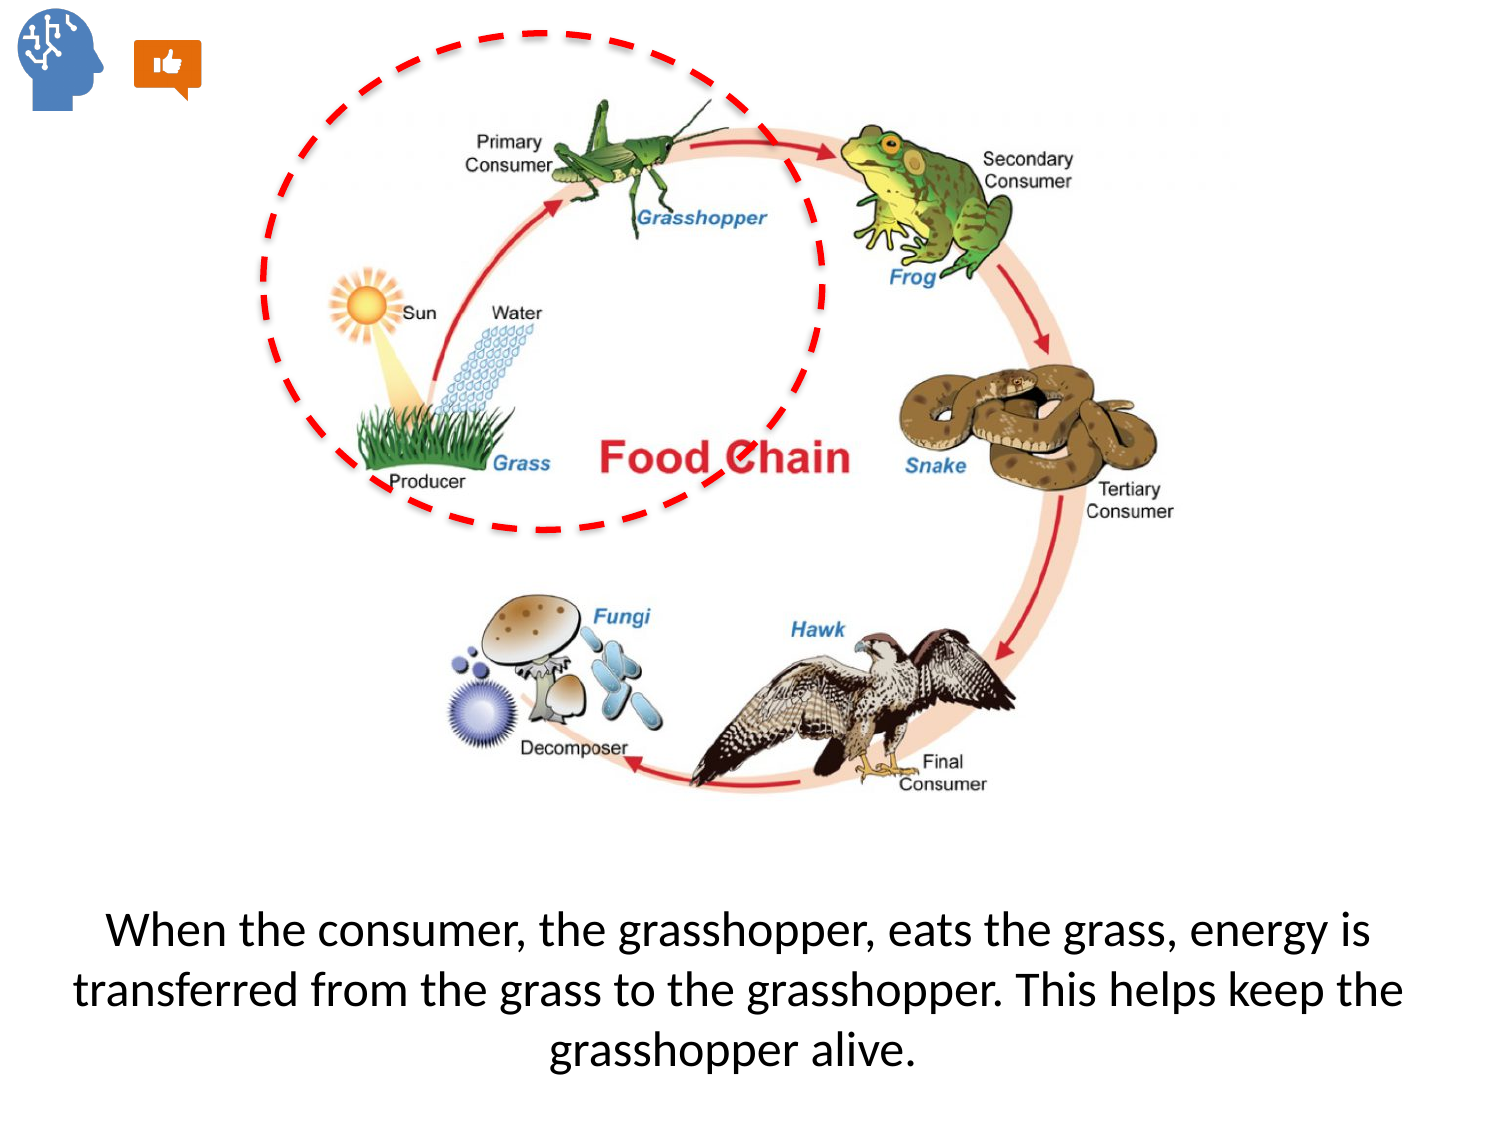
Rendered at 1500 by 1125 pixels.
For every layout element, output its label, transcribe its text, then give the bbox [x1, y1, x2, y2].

text_box When the consumer, the grasshopper, eats the grass, energy is transferred from the grass to the grasshopper. This helps keep the grasshopper alive. [37, 881, 1440, 1092]
picture [296, 33, 1237, 828]
picture [120, 23, 215, 118]
text_box [263, 173, 291, 390]
text_box [0, 0, 115, 121]
